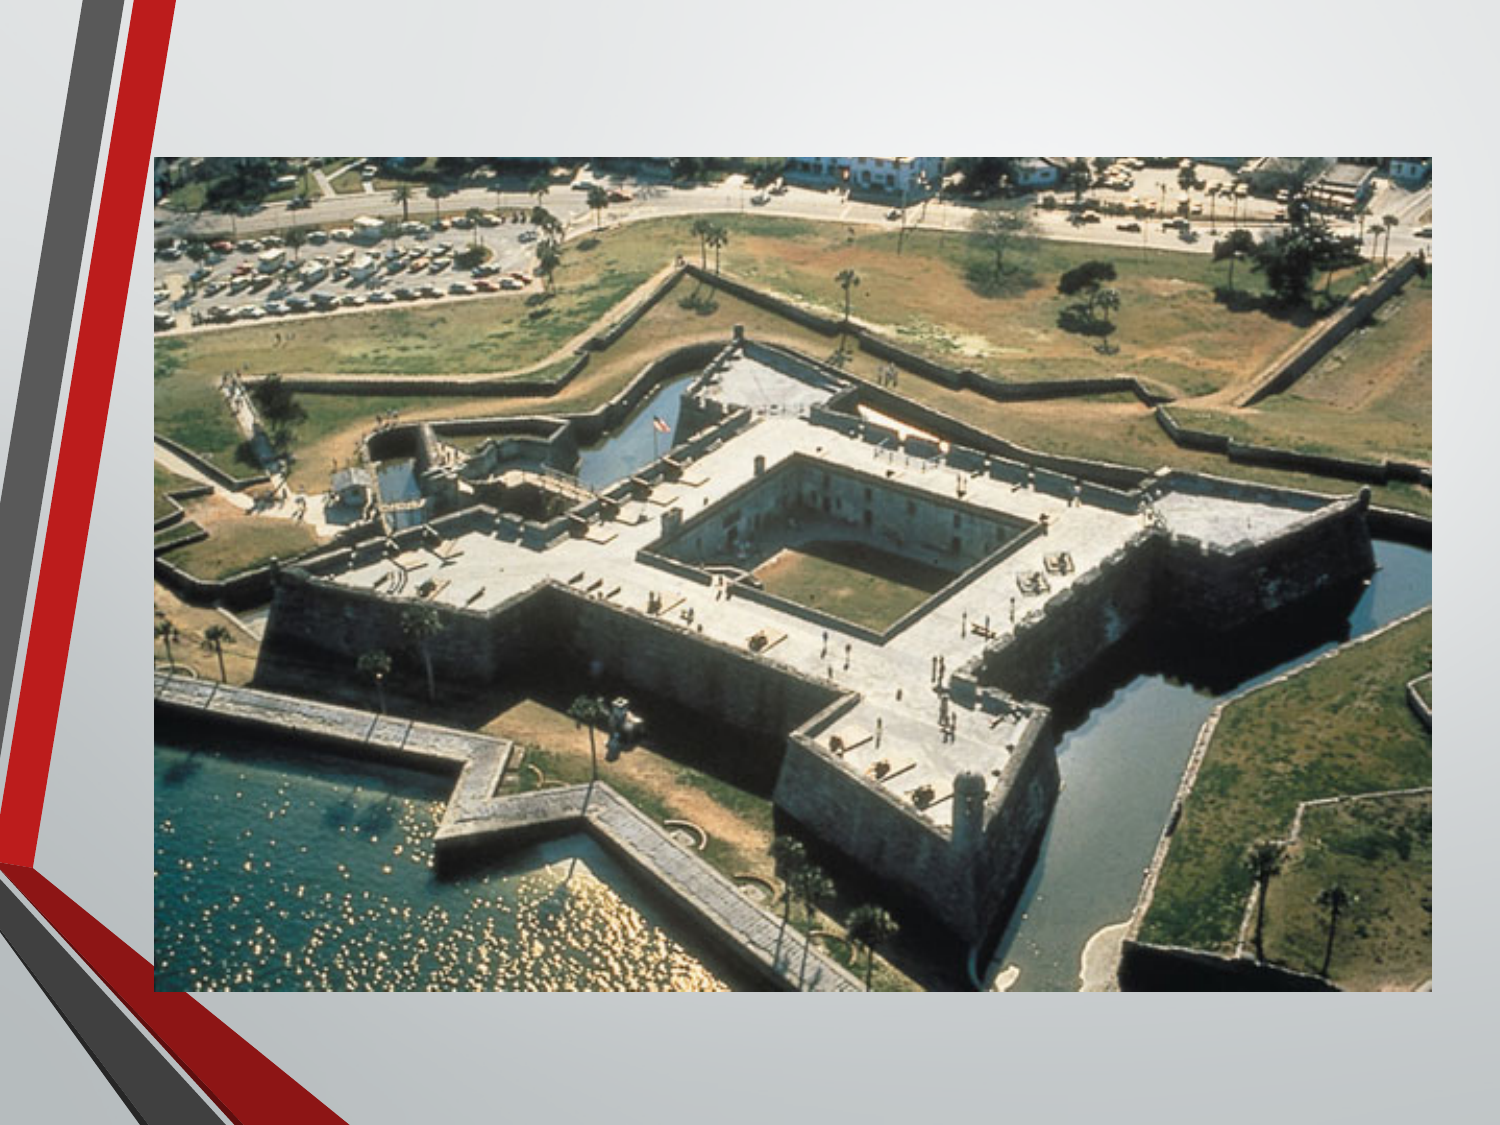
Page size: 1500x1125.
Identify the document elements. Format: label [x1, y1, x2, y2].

picture [154, 157, 1432, 992]
